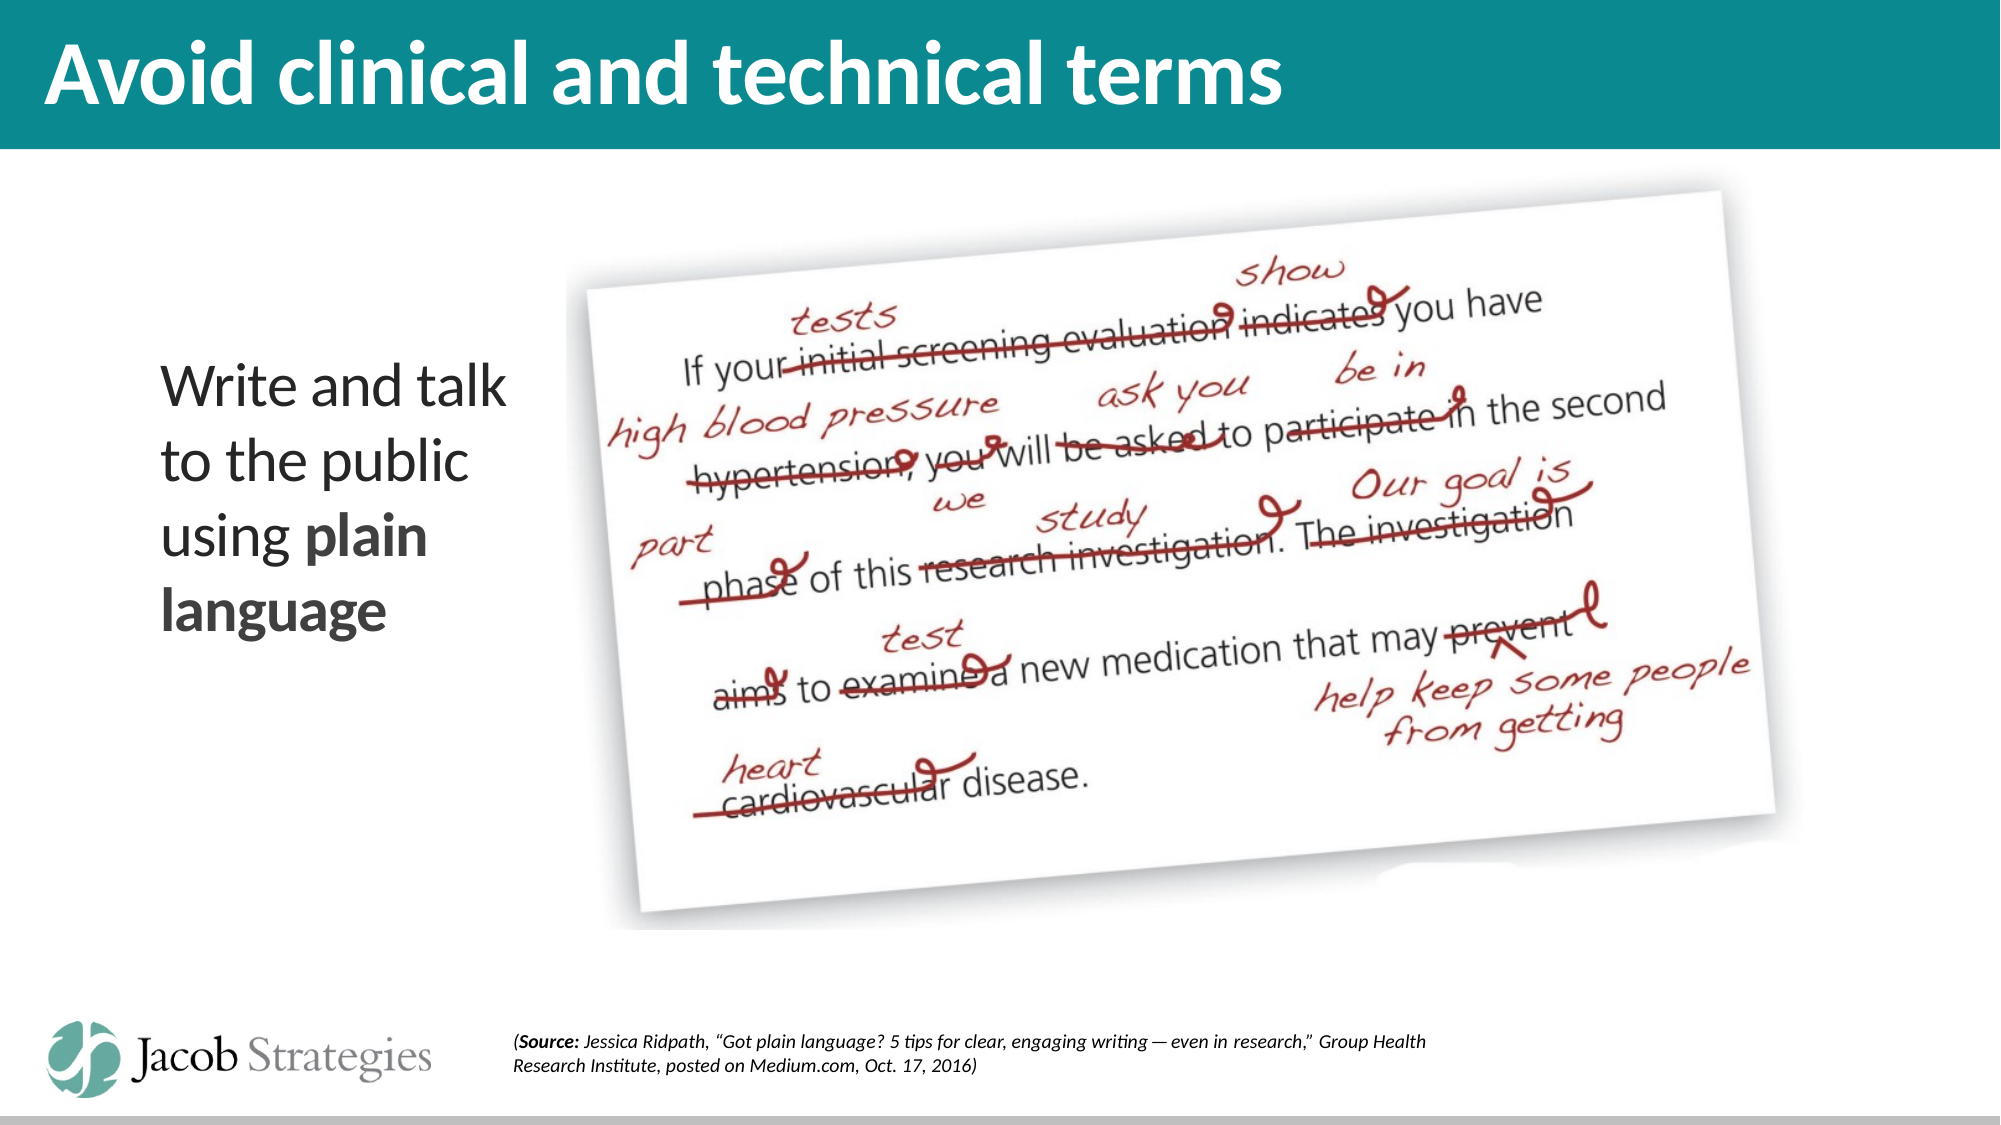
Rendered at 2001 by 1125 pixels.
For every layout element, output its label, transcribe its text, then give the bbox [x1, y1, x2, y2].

text_box [0, 0, 2000, 150]
text_box Avoid clinical and technical terms [29, 5, 1895, 131]
picture [566, 164, 1805, 930]
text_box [0, 1021, 2000, 1125]
text_box Write and talk to the public using plain language [145, 336, 553, 652]
